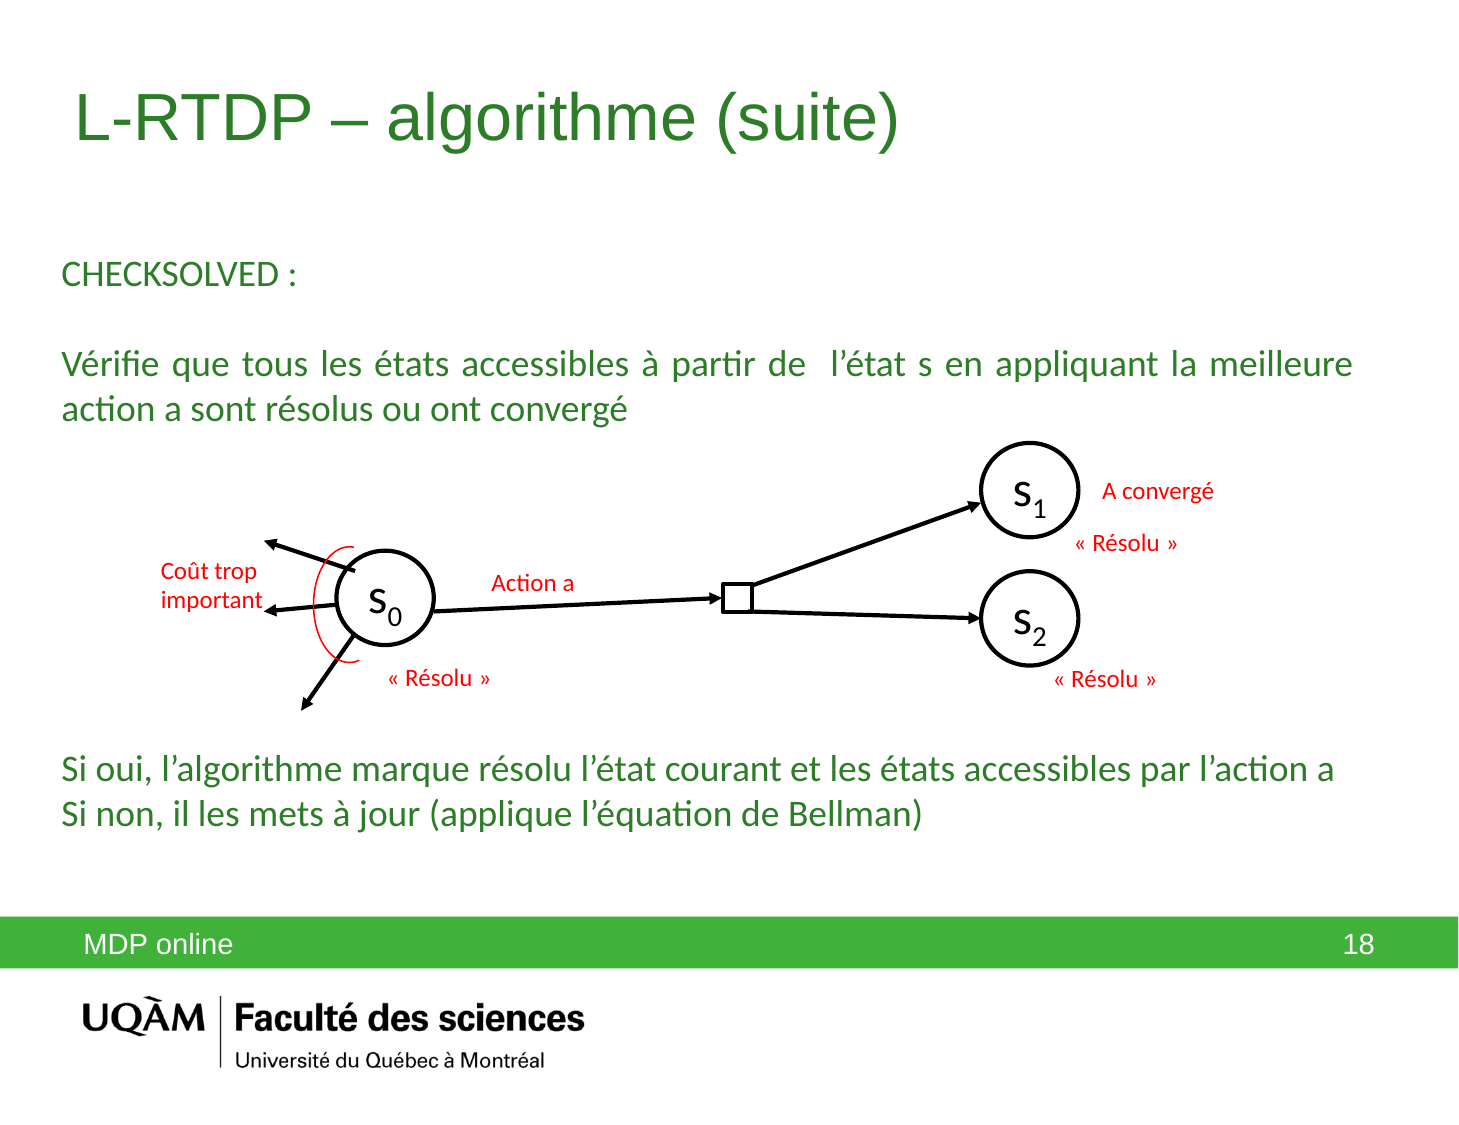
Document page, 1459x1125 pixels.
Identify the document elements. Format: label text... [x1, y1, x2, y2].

text_box [750, 501, 982, 587]
text_box « Résolu » [1058, 519, 1200, 565]
text_box Coût trop important [145, 546, 287, 622]
text_box « Résolu » [1037, 654, 1179, 700]
picture [56, 976, 610, 1095]
text_box s0 [350, 550, 434, 646]
text_box A convergé [1087, 467, 1273, 513]
text_box « Résolu » [371, 653, 513, 699]
text_box [723, 583, 753, 612]
text_box s2 [981, 571, 1079, 666]
footer MDP online [0, 916, 1273, 969]
text_box [301, 660, 337, 711]
text_box L-RTDP – algorithme (suite) [59, 66, 917, 161]
text_box Action a [476, 559, 618, 604]
text_box [312, 545, 360, 664]
text_box [618, 592, 723, 605]
text_box CHECKSOLVED : Vérifie que tous les états accessibles à partir de l’état s en appliquant la meilleure action a sont résolus ou ont convergé Si oui, l’algorithme marque résolu l’état courant et les états accessibles par l’action a Si non, il les mets à jour (applique l’équation de Bellman) [46, 241, 1370, 842]
slide_number 18 [1281, 916, 1459, 969]
text_box [263, 538, 280, 546]
text_box [747, 611, 982, 625]
text_box s1 [981, 442, 1079, 538]
